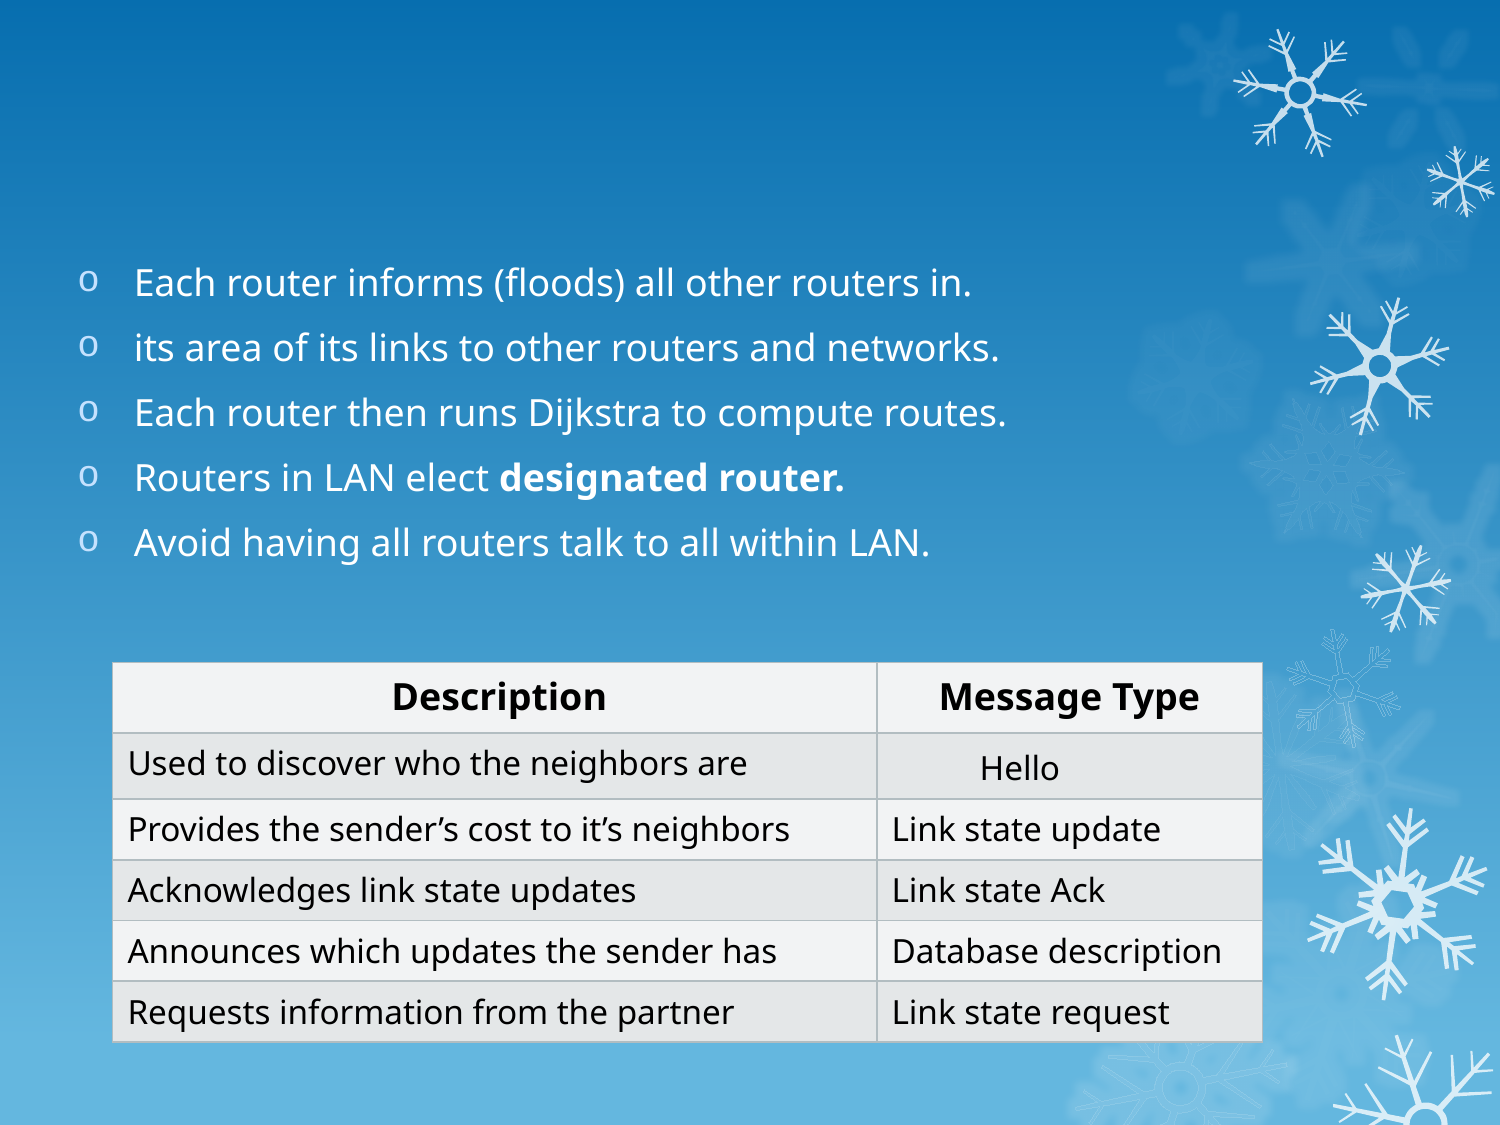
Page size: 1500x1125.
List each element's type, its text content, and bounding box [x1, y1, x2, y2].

table_cell Used to discover who the neighbors are [113, 734, 876, 798]
table_cell Link state request [878, 982, 1262, 1041]
table_header Description [113, 663, 876, 732]
table_cell Acknowledges link state updates [113, 861, 876, 920]
table_cell Hello [878, 734, 1262, 798]
table_cell Requests information from the partner [113, 982, 876, 1041]
table_cell Announces which updates the sender has [113, 921, 876, 980]
table_cell Database description [878, 921, 1262, 980]
table_cell Provides the sender’s cost to it’s neighbors [113, 800, 876, 859]
list Each router informs (floods) all other routers in. its area of its links to other routers and networks. Each router then runs Dijkstra to compute routes. Routers in LAN elect designated router. Avoid having all routers talk to all within LAN. [62, 149, 1232, 674]
table_header Message Type [878, 663, 1262, 732]
table_cell Link state Ack [878, 861, 1262, 920]
table_cell Link state update [878, 800, 1262, 859]
